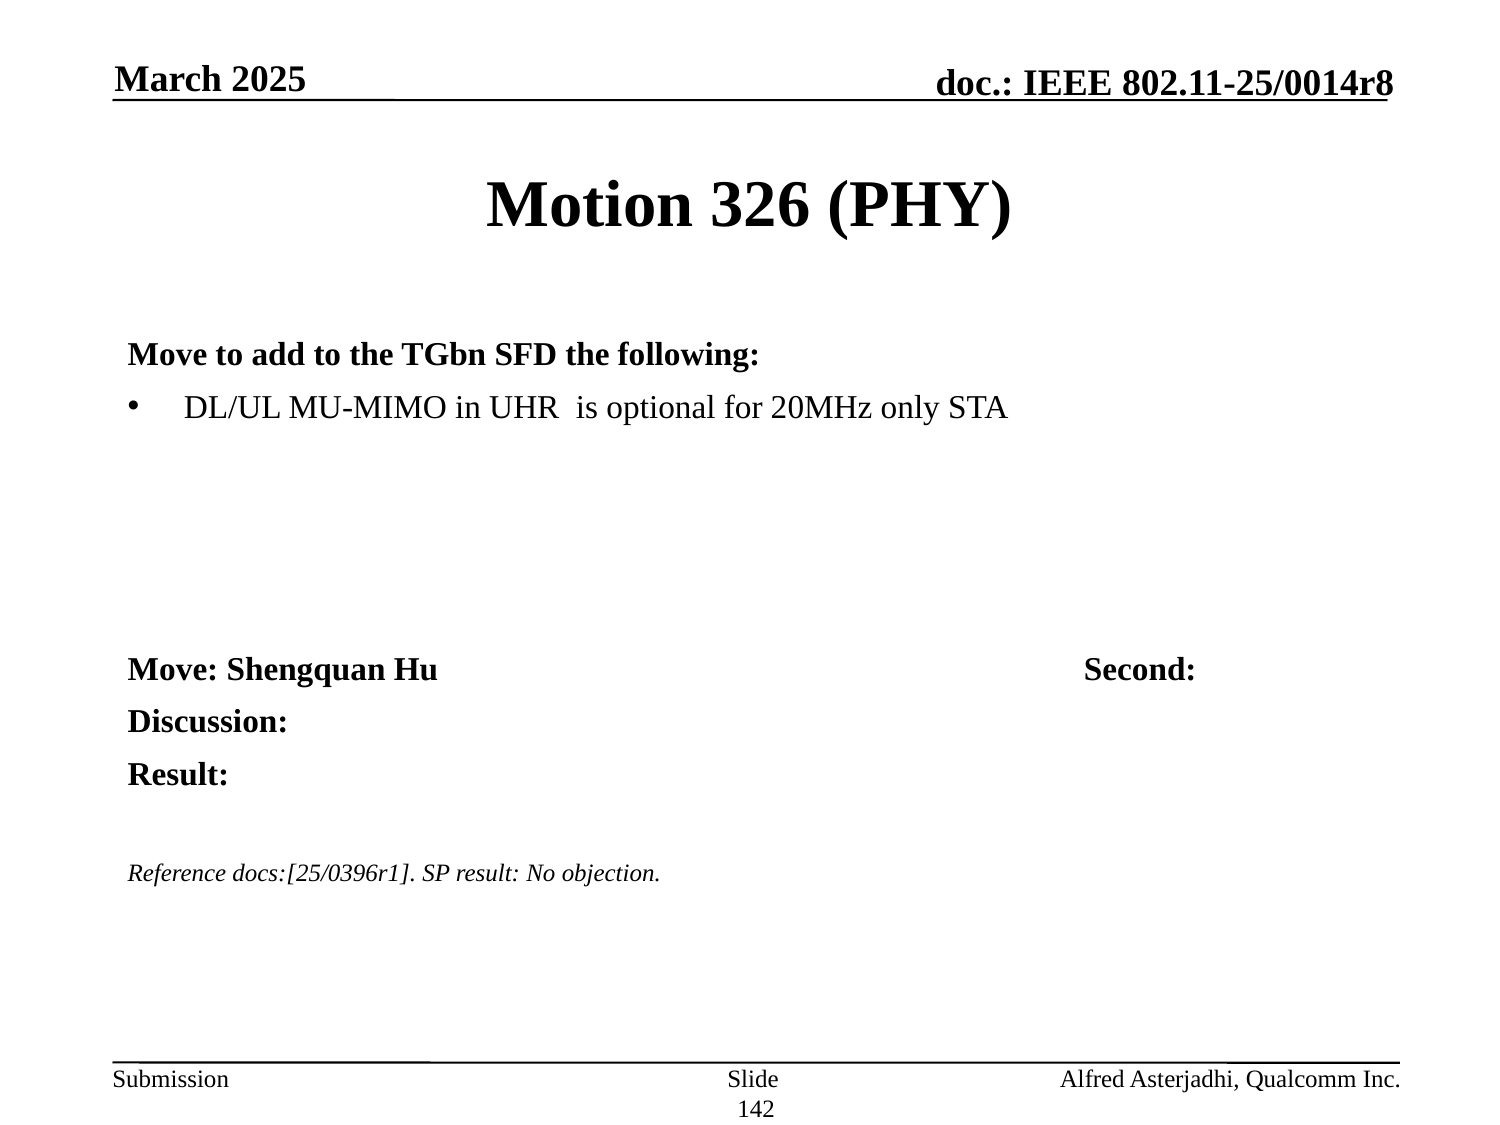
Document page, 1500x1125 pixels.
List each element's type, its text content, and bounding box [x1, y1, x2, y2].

list Move to add to the TGbn SFD the following: DL/UL MU-MIMO in UHR is optional for 20MHz only STA Move: Shengquan Hu Second: Discussion: Result: Reference docs:[25/0396r1]. SP result: No objection. [112, 324, 1388, 1063]
slide_number Slide 142 [712, 1061, 800, 1123]
footer Alfred Asterjadhi, Qualcomm Inc. [878, 1061, 1402, 1093]
title Motion 326 (PHY) [112, 112, 1388, 288]
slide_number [114, 54, 423, 100]
